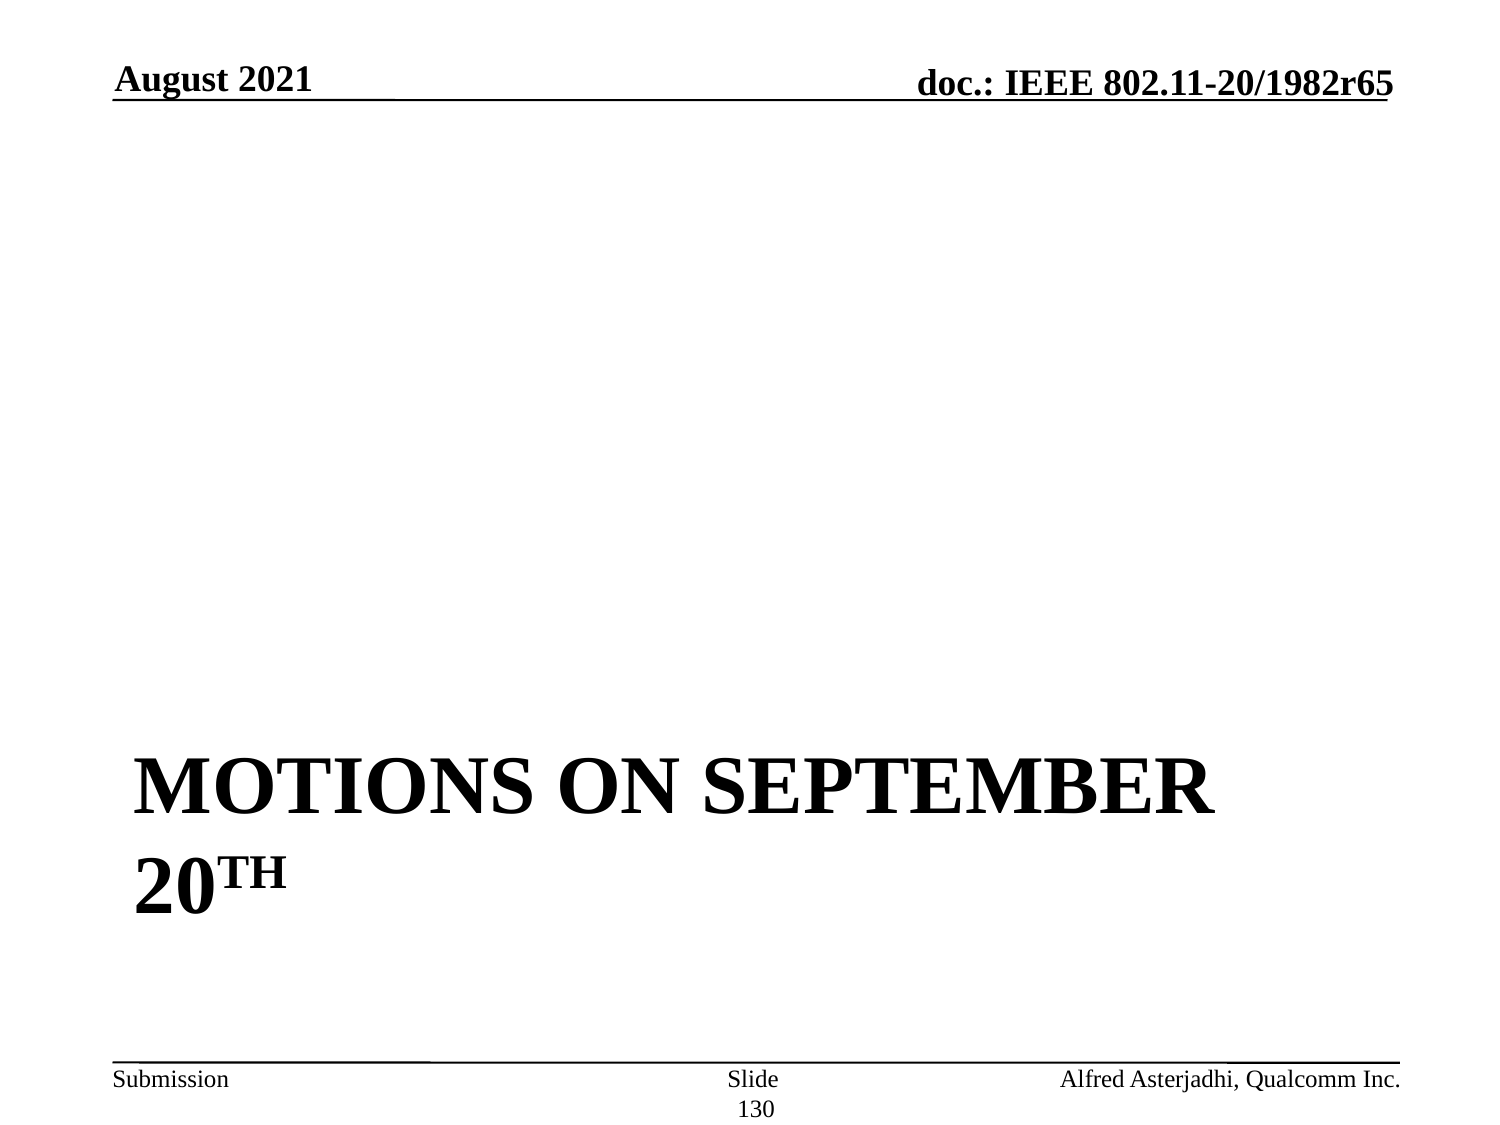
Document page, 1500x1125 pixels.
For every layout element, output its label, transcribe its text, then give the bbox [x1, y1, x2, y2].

title Motions on September 20th [118, 722, 1394, 947]
slide_number Slide 130 [712, 1061, 800, 1123]
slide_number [114, 54, 423, 100]
footer Alfred Asterjadhi, Qualcomm Inc. [878, 1061, 1402, 1093]
